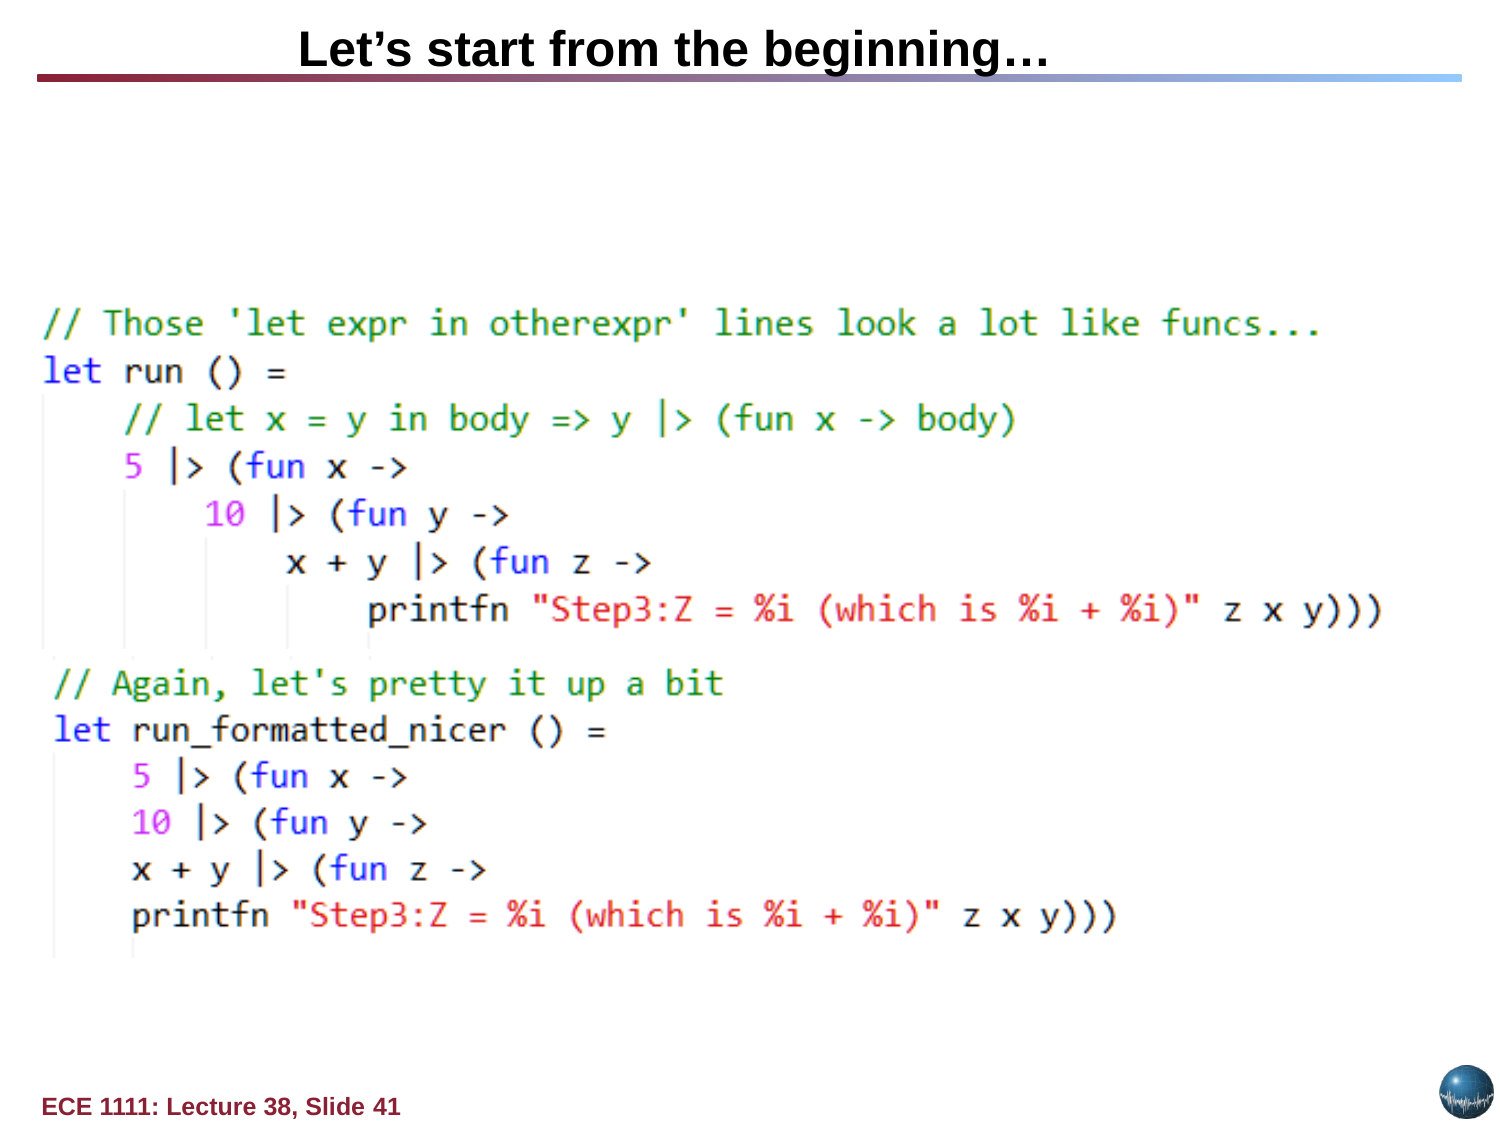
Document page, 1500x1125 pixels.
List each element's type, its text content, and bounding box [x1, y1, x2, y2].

picture [1439, 1065, 1494, 1119]
picture [38, 295, 1388, 649]
picture [38, 656, 1130, 958]
title Let’s start from the beginning… [0, 9, 1350, 70]
